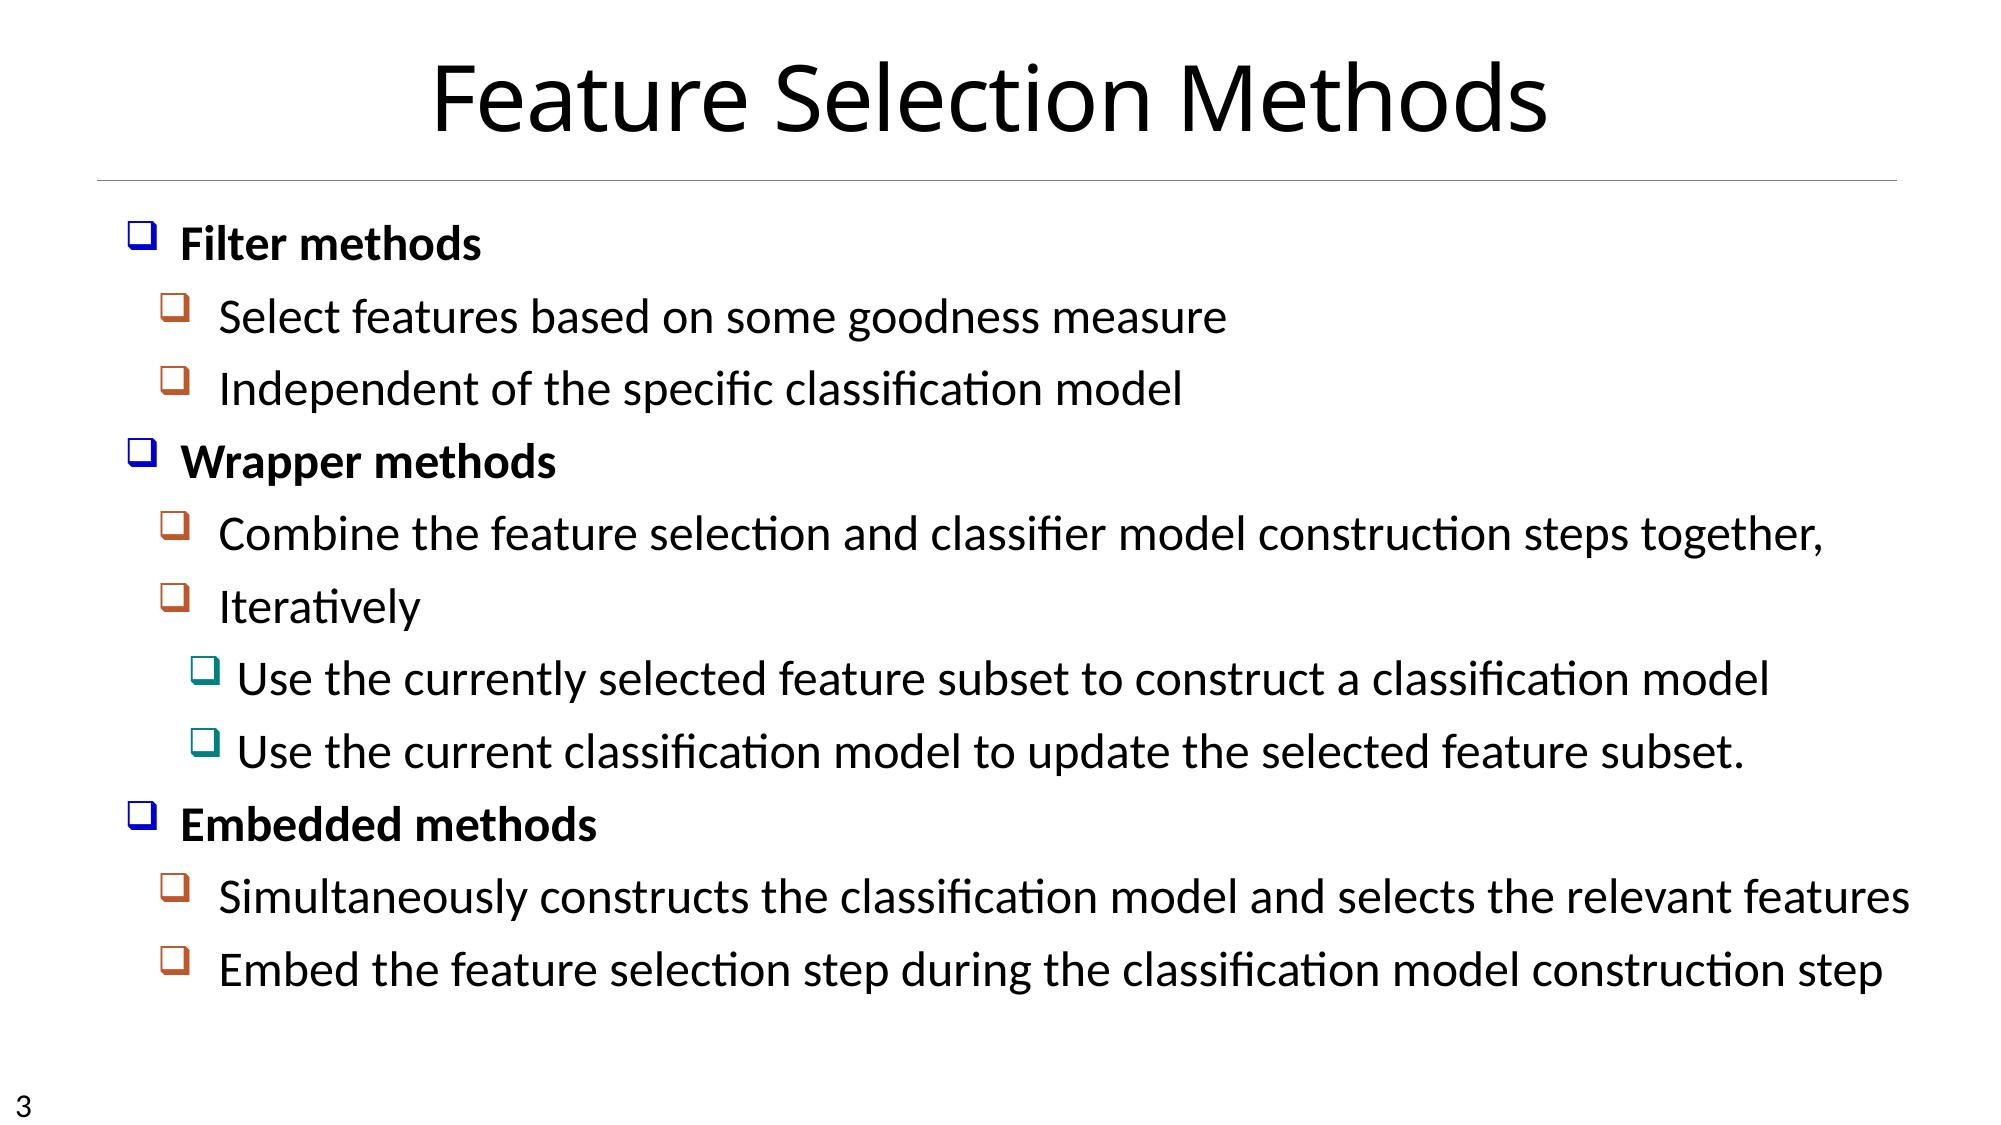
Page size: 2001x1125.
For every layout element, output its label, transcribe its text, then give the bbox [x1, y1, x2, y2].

text_box Filter methods Select features based on some goodness measure Independent of the specific classification model Wrapper methods Combine the feature selection and classifier model construction steps together, Iteratively Use the currently selected feature subset to construct a classification model Use the current classification model to update the selected feature subset. Embedded methods Simultaneously constructs the classification model and selects the relevant features Embed the feature selection step during the classification model construction step [109, 203, 1968, 1072]
text_box Feature Selection Methods [57, 46, 1923, 158]
